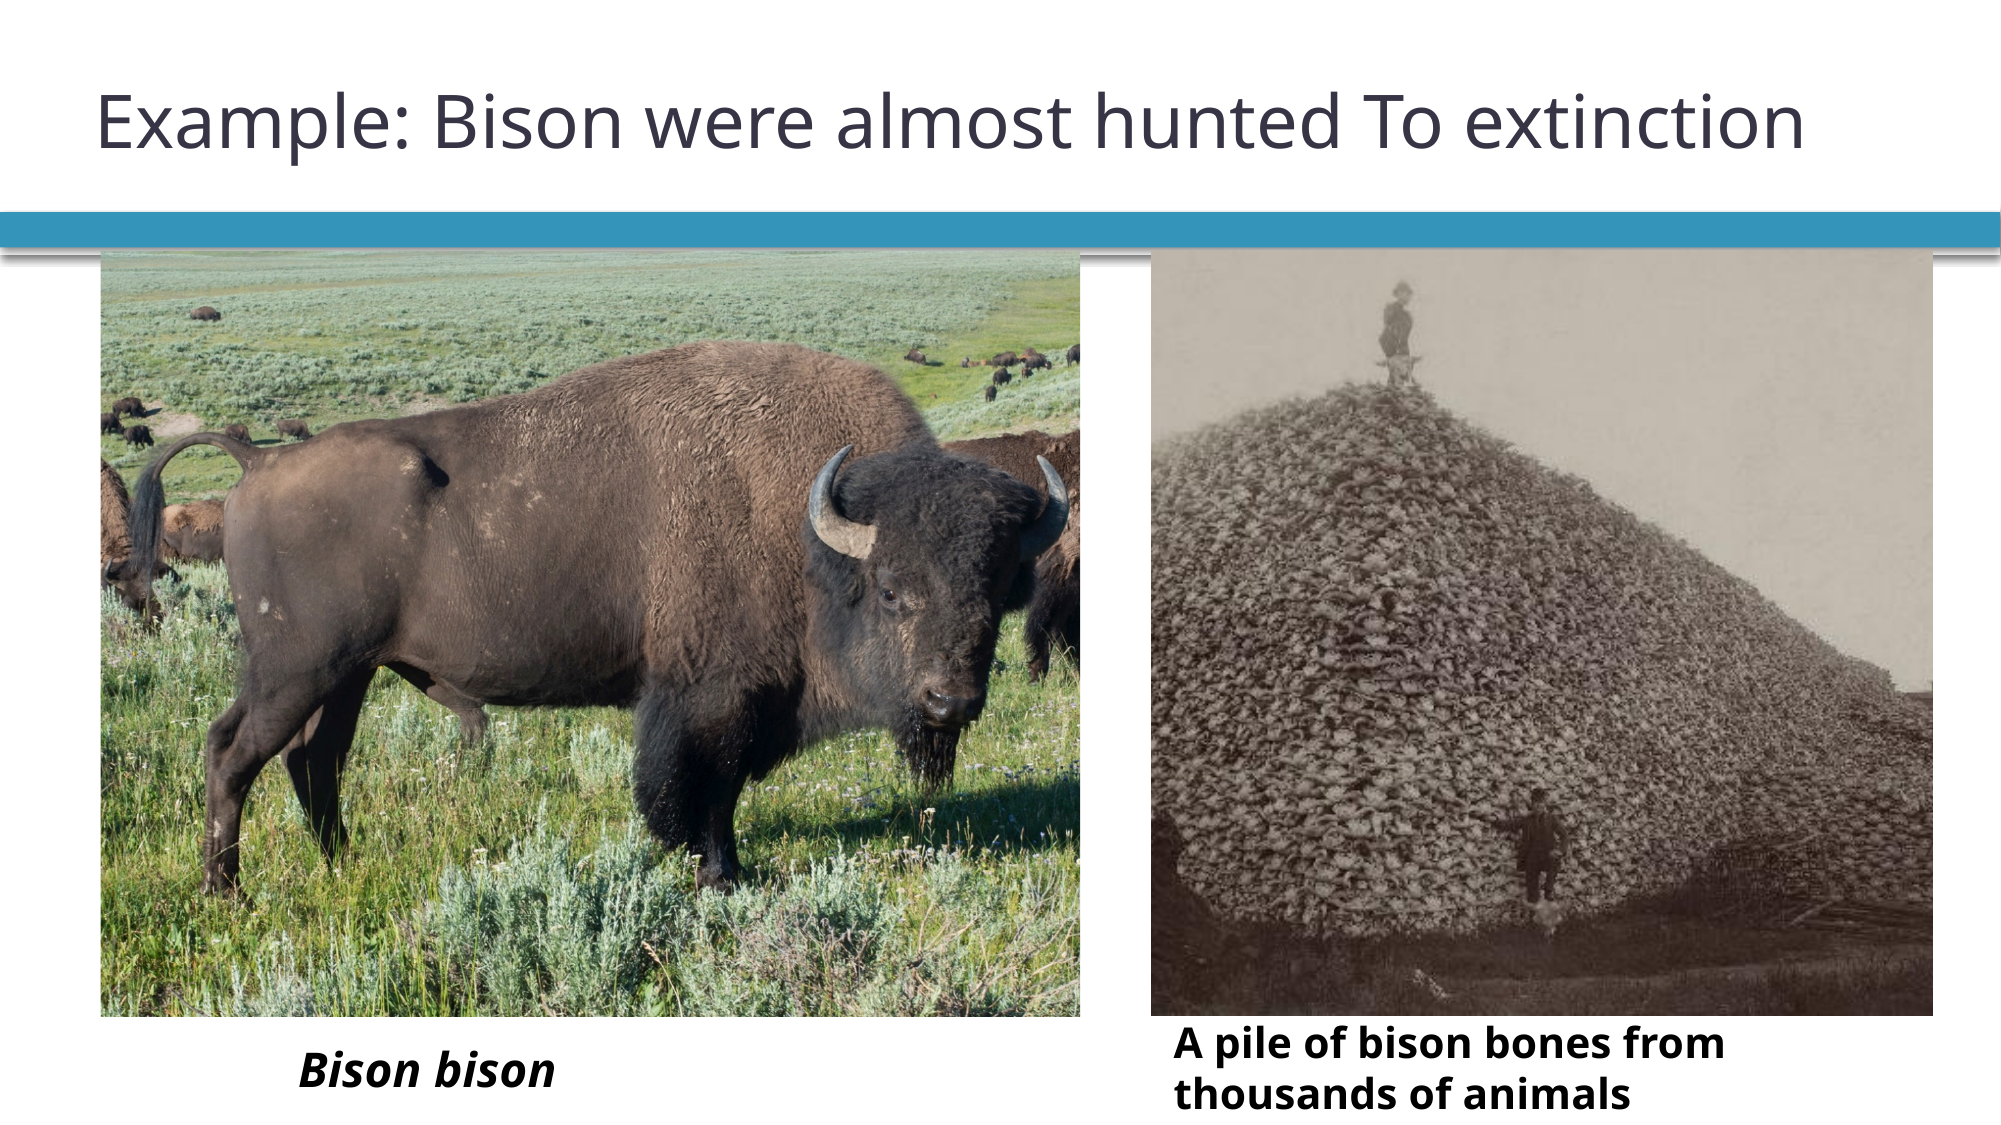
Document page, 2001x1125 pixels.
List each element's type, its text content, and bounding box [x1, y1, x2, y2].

list Bison bison [274, 1028, 938, 1125]
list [100, 251, 1081, 1017]
list A pile of bison bones from thousands of animals [1149, 1024, 1813, 1125]
title Example: Bison were almost hunted To extinction [79, 37, 1925, 200]
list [1150, 250, 1934, 1016]
